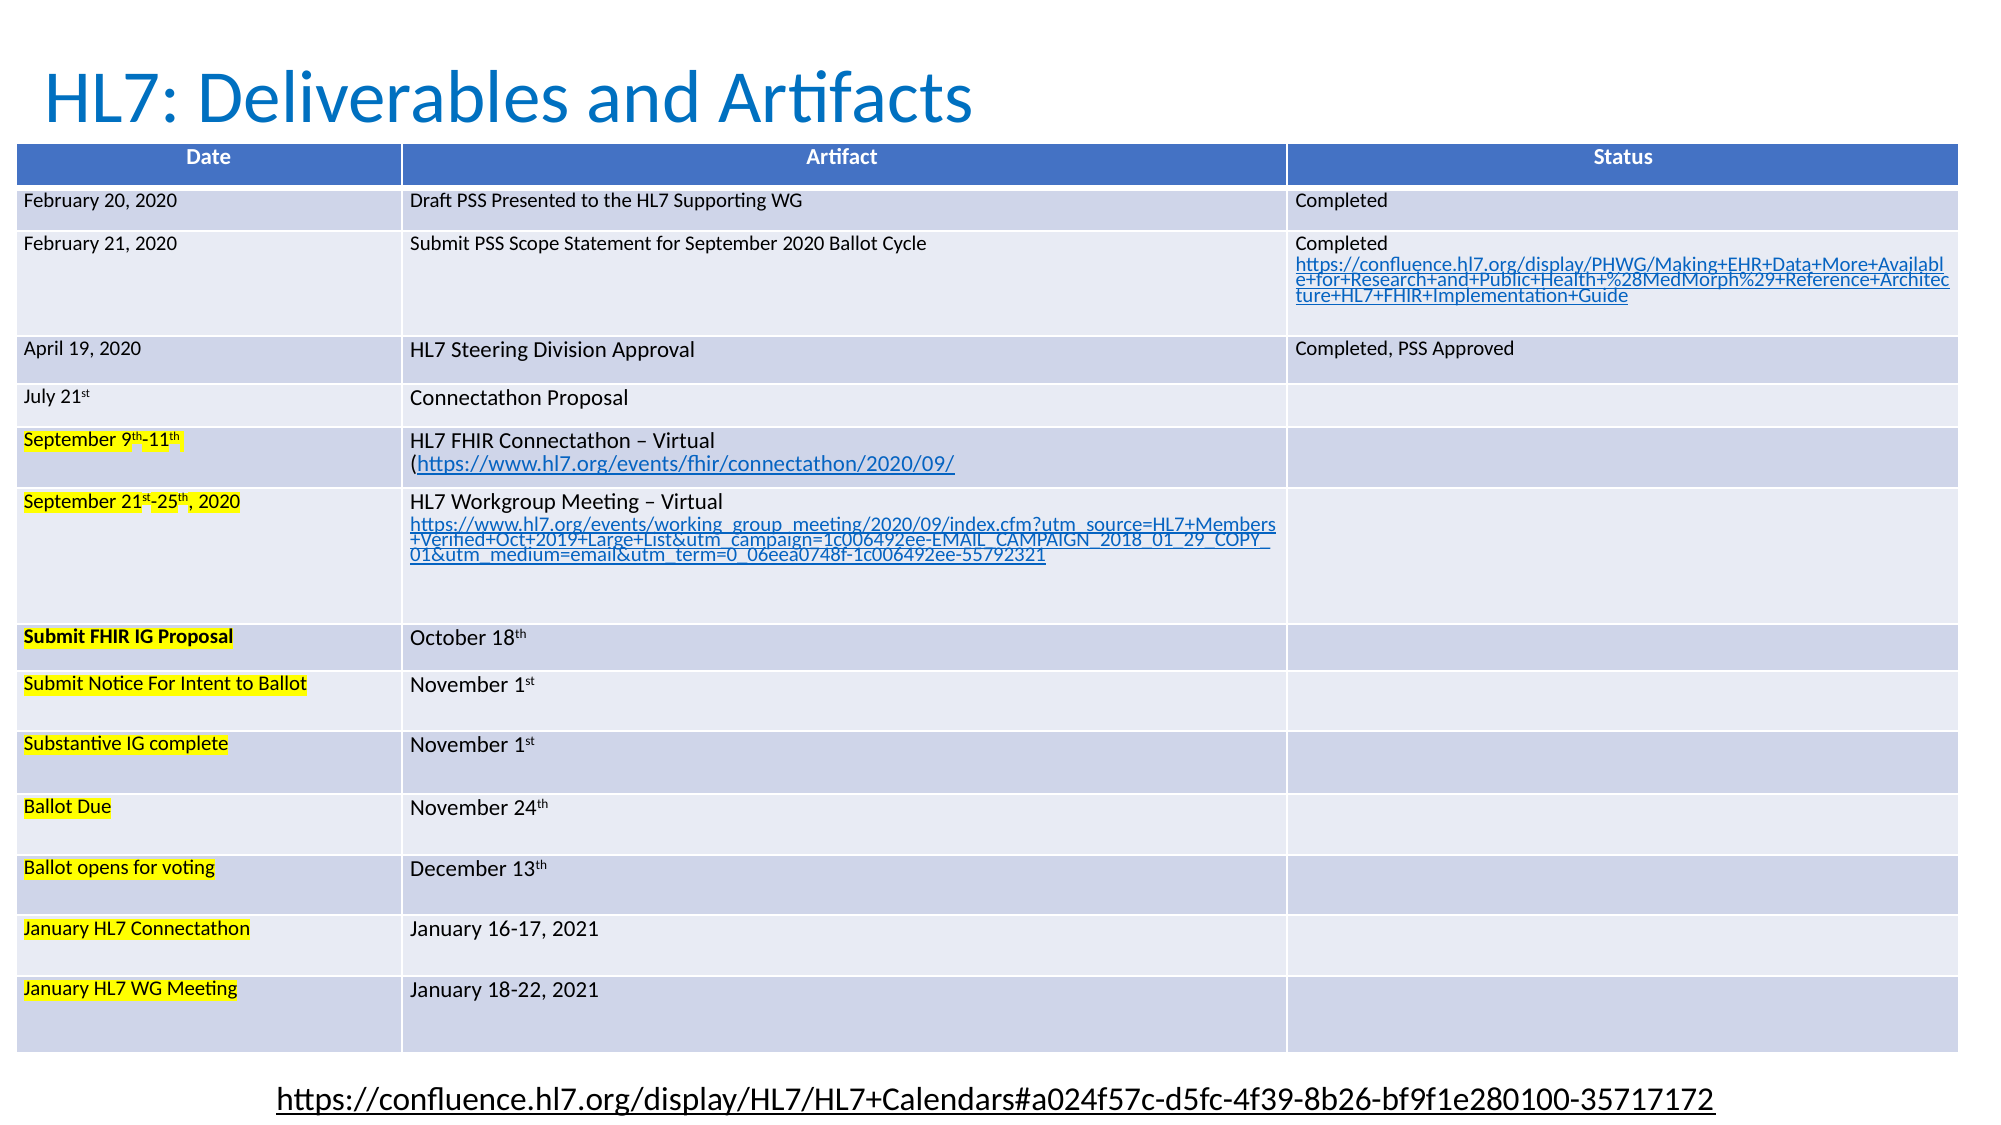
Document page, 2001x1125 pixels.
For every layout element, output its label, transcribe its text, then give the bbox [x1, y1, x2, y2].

table_cell November 1st [403, 732, 1286, 793]
table_cell November 1st [403, 672, 1286, 730]
table_cell Submit FHIR IG Proposal [17, 625, 401, 670]
table_cell HL7 FHIR Connectathon – Virtual (https://www.hl7.org/events/fhir/connectathon/2020/09/ [403, 428, 1286, 487]
table_cell September 21st-25th, 2020 [17, 489, 401, 623]
table_cell January 16-17, 2021 [403, 916, 1286, 975]
table_cell [1288, 916, 1958, 975]
table_cell Completed https://confluence.hl7.org/display/PHWG/Making+EHR+Data+More+Available+for+Research+and+Public+Health+%28MedMorph%29+Reference+Architecture+HL7+FHIR+Implementation+Guide [1288, 232, 1958, 335]
table_cell [1288, 489, 1958, 623]
table_cell [1288, 795, 1958, 854]
table_cell July 21st [17, 385, 401, 426]
table_cell Substantive IG complete [17, 732, 401, 793]
table_cell Ballot opens for voting [17, 856, 401, 914]
table_header Status [1288, 144, 1958, 185]
table_cell Completed, PSS Approved [1288, 337, 1958, 383]
table_cell February 20, 2020 [17, 191, 401, 230]
table_cell October 18th [403, 625, 1286, 670]
table_cell Submit Notice For Intent to Ballot [17, 672, 401, 730]
table_cell February 21, 2020 [17, 232, 401, 335]
table_cell December 13th [403, 856, 1286, 914]
table_cell [1288, 732, 1958, 793]
table_cell January HL7 Connectathon [17, 916, 401, 975]
table_cell HL7 Workgroup Meeting – Virtual https://www.hl7.org/events/working_group_meeting/2020/09/index.cfm?utm_source=HL7+Members+Verified+Oct+2019+Large+List&utm_campaign=1c006492ee-EMAIL_CAMPAIGN_2018_01_29_COPY_01&utm_medium=email&utm_term=0_06eea0748f-1c006492ee-55792321 [403, 489, 1286, 623]
table_cell Submit PSS Scope Statement for September 2020 Ballot Cycle [403, 232, 1286, 335]
table_cell September 9th-11th [17, 428, 401, 487]
table_cell HL7 Steering Division Approval [403, 337, 1286, 383]
table_cell Completed [1288, 191, 1958, 230]
table_header Artifact [403, 144, 1286, 185]
title HL7: Deliverables and Artifacts [29, 37, 1627, 142]
table_cell [1288, 977, 1958, 1052]
table_cell Connectathon Proposal [403, 385, 1286, 426]
table_cell November 24th [403, 795, 1286, 854]
table_cell January HL7 WG Meeting [17, 977, 401, 1052]
table_header Date [17, 144, 401, 185]
text_box https://confluence.hl7.org/display/HL7/HL7+Calendars#a024f57c-d5fc-4f39-8b26-bf9f1e280100-35717172 [40, 1069, 1960, 1125]
table_cell Ballot Due [17, 795, 401, 854]
table_cell [1288, 856, 1958, 914]
table_cell [1288, 625, 1958, 670]
table_cell January 18-22, 2021 [403, 977, 1286, 1052]
table_cell Draft PSS Presented to the HL7 Supporting WG [403, 191, 1286, 230]
table_cell April 19, 2020 [17, 337, 401, 383]
table_cell [1288, 672, 1958, 730]
table_cell [1288, 428, 1958, 487]
table_cell [1288, 385, 1958, 426]
